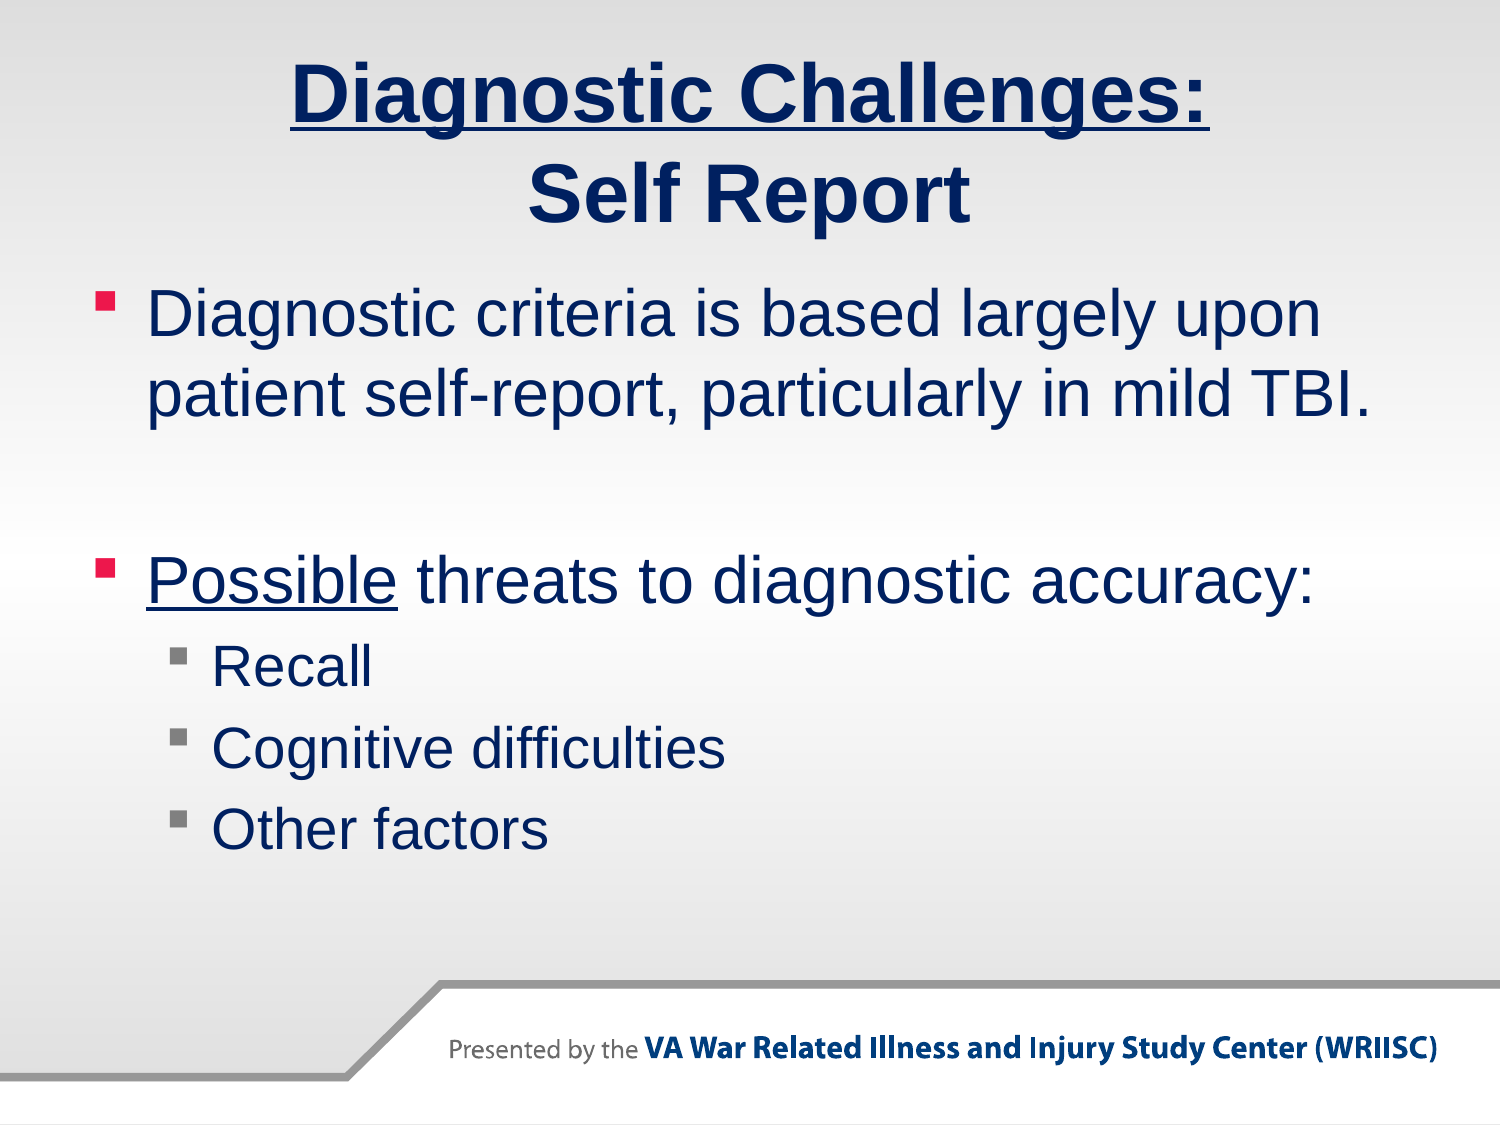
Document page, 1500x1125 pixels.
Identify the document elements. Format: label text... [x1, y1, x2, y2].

title Diagnostic Challenges: Self Report [74, 44, 1426, 233]
list Diagnostic criteria is based largely upon patient self-report, particularly in mild TBI. Possible threats to diagnostic accuracy: Recall Cognitive difficulties Other factors [74, 262, 1426, 976]
